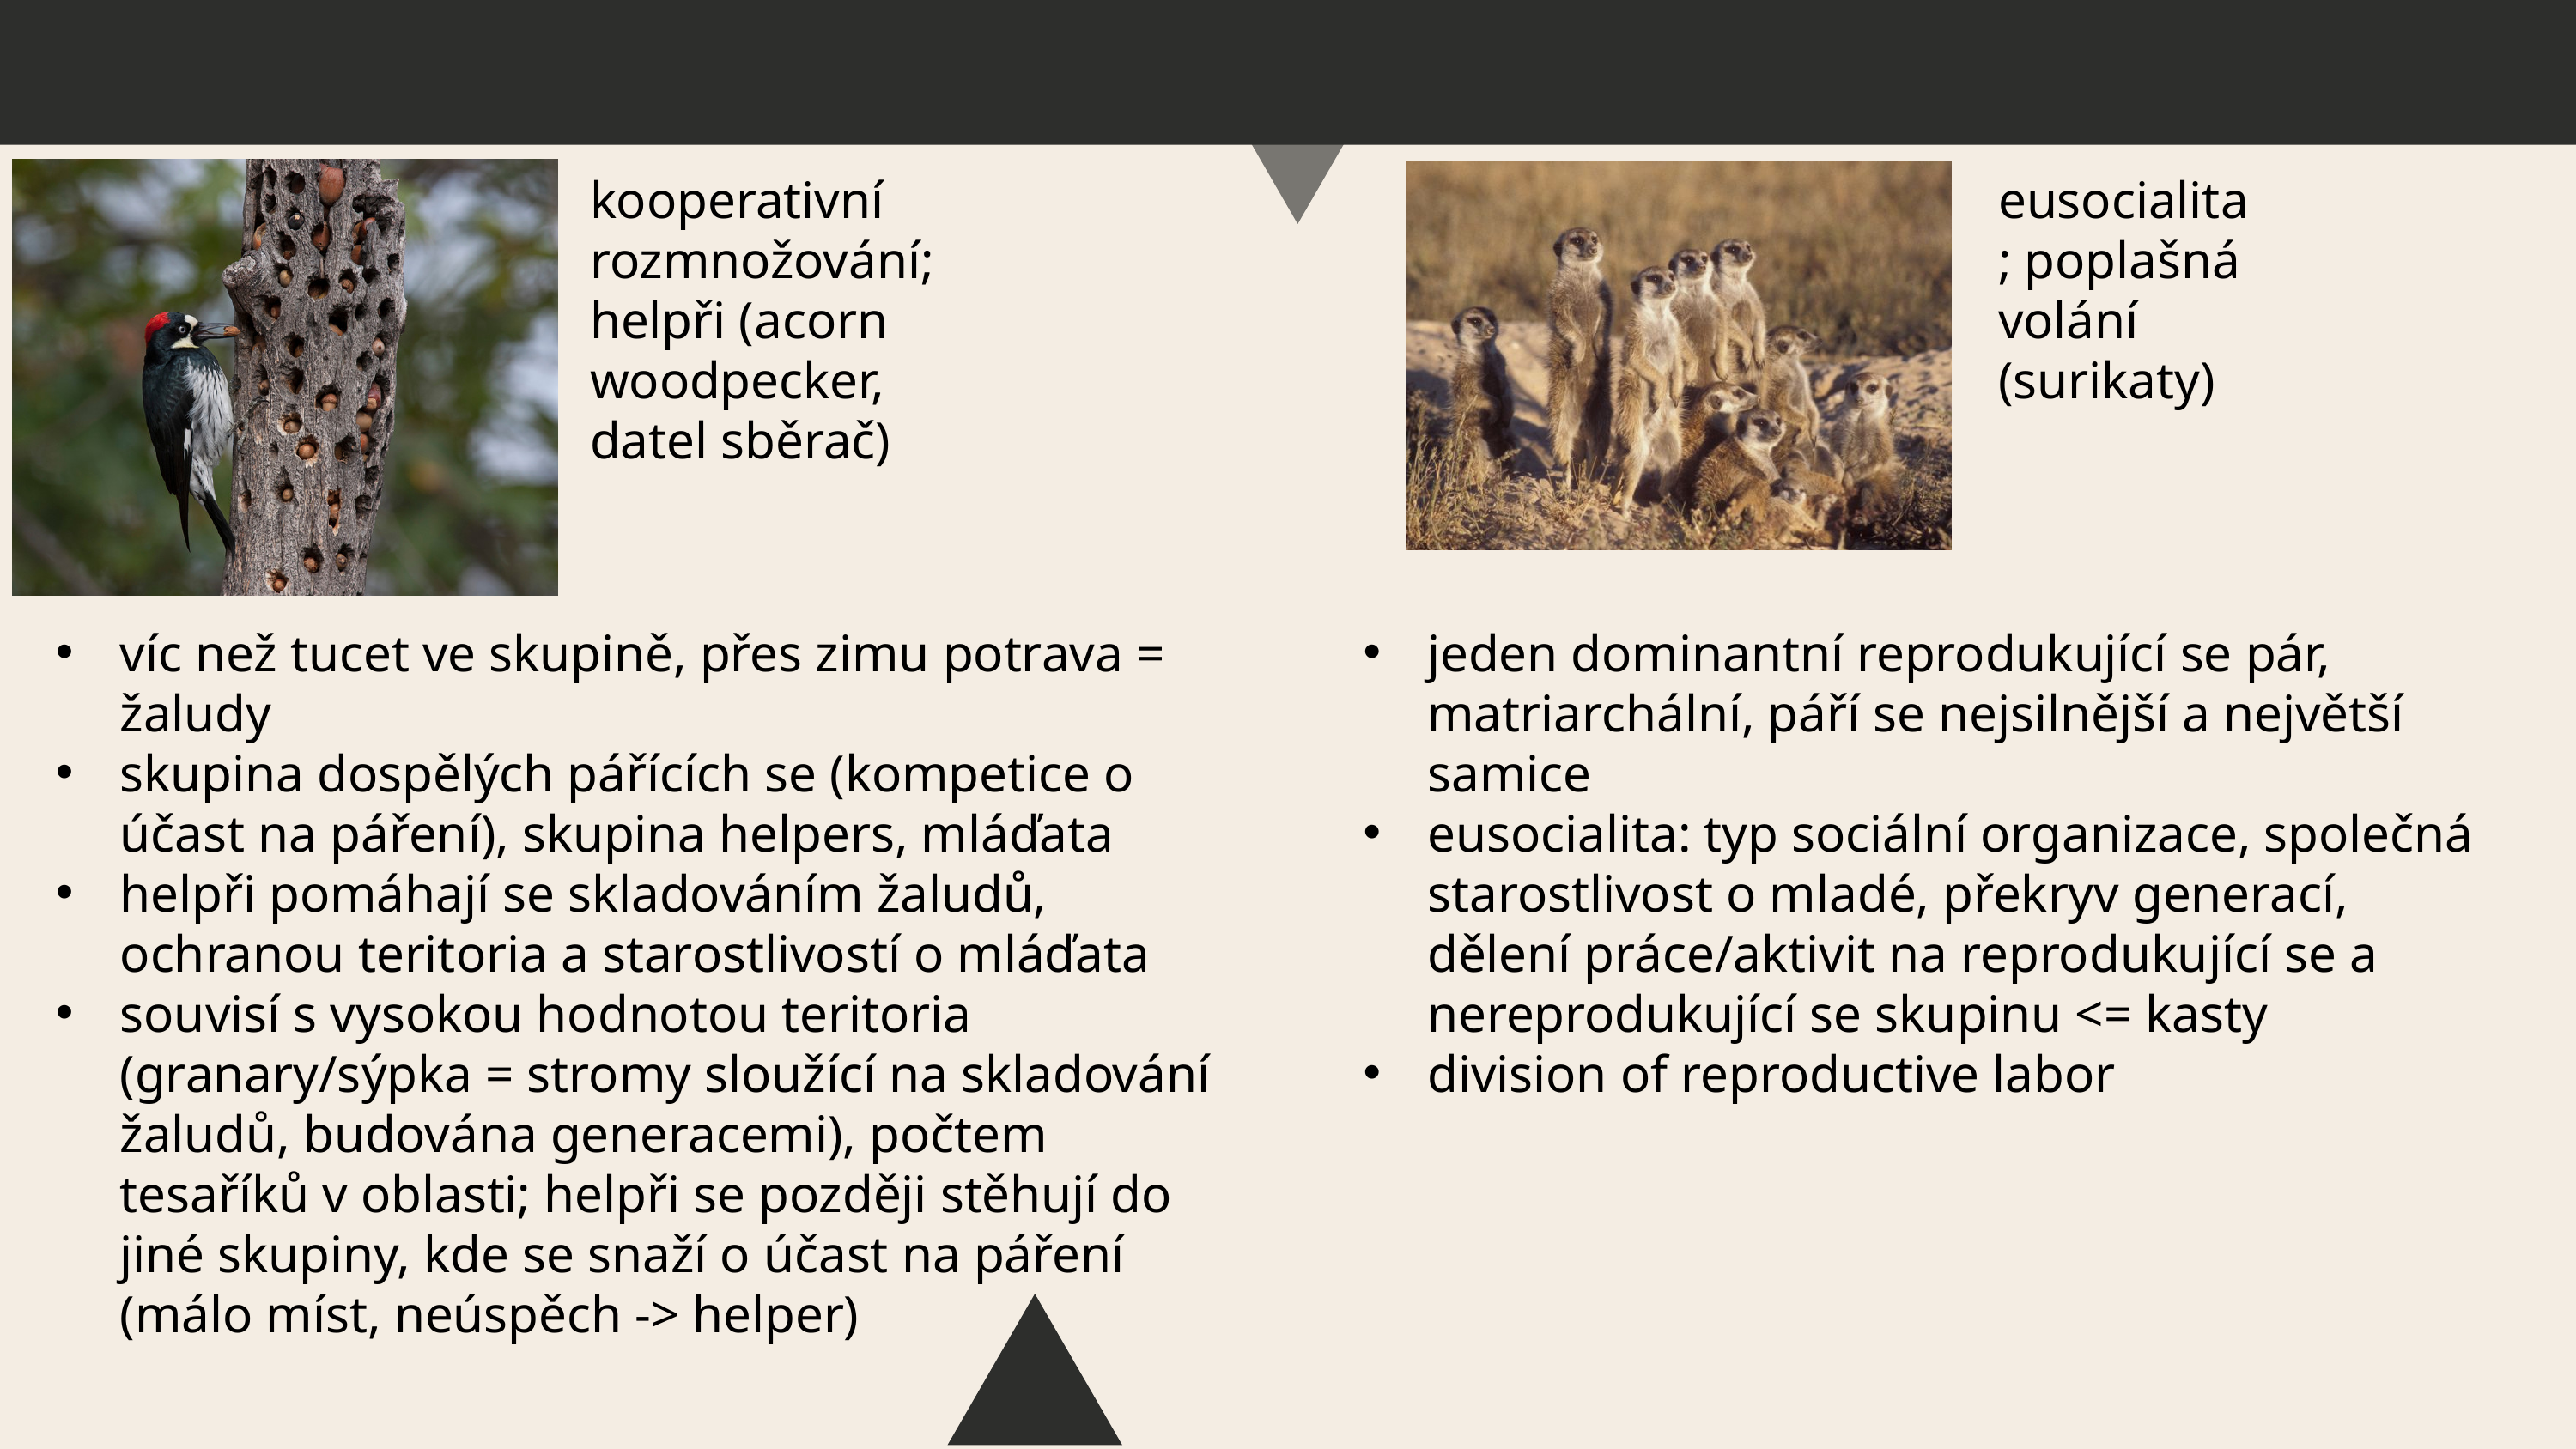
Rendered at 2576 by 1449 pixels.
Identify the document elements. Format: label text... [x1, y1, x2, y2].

text_box [0, 0, 2576, 145]
text_box eusocialita; poplašná volání (surikaty) [1985, 161, 2270, 415]
text_box jeden dominantní reprodukující se pár, matriarchální, páří se nejsilnější a největší samice eusocialita: typ sociální organizace, společná starostlivost o mladé, překryv generací, dělení práce/aktivit na reprodukující se a nereprodukující se skupinu <= kasty division of reproductive labor [1350, 615, 2489, 1109]
picture [12, 159, 559, 596]
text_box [1244, 132, 1351, 225]
text_box víc než tucet ve skupině, přes zimu potrava = žaludy skupina dospělých pářících se (kompetice o účast na páření), skupina helpers, mláďata helpři pomáhají se skladováním žaludů, ochranou teritoria a starostlivostí o mláďata souvisí s vysokou hodnotou teritoria (granary/sýpka = stromy sloužící na skladování žaludů, budována generacemi), počtem tesaříků v oblasti; helpři se později stěhují do jiné skupiny, kde se snaží o účast na páření (málo míst, neúspěch -> helper) [43, 615, 1245, 1349]
text_box kooperativní rozmnožování; helpři (acorn woodpecker, datel sběrač) [577, 162, 970, 476]
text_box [947, 1293, 1123, 1446]
picture [1406, 161, 1952, 550]
